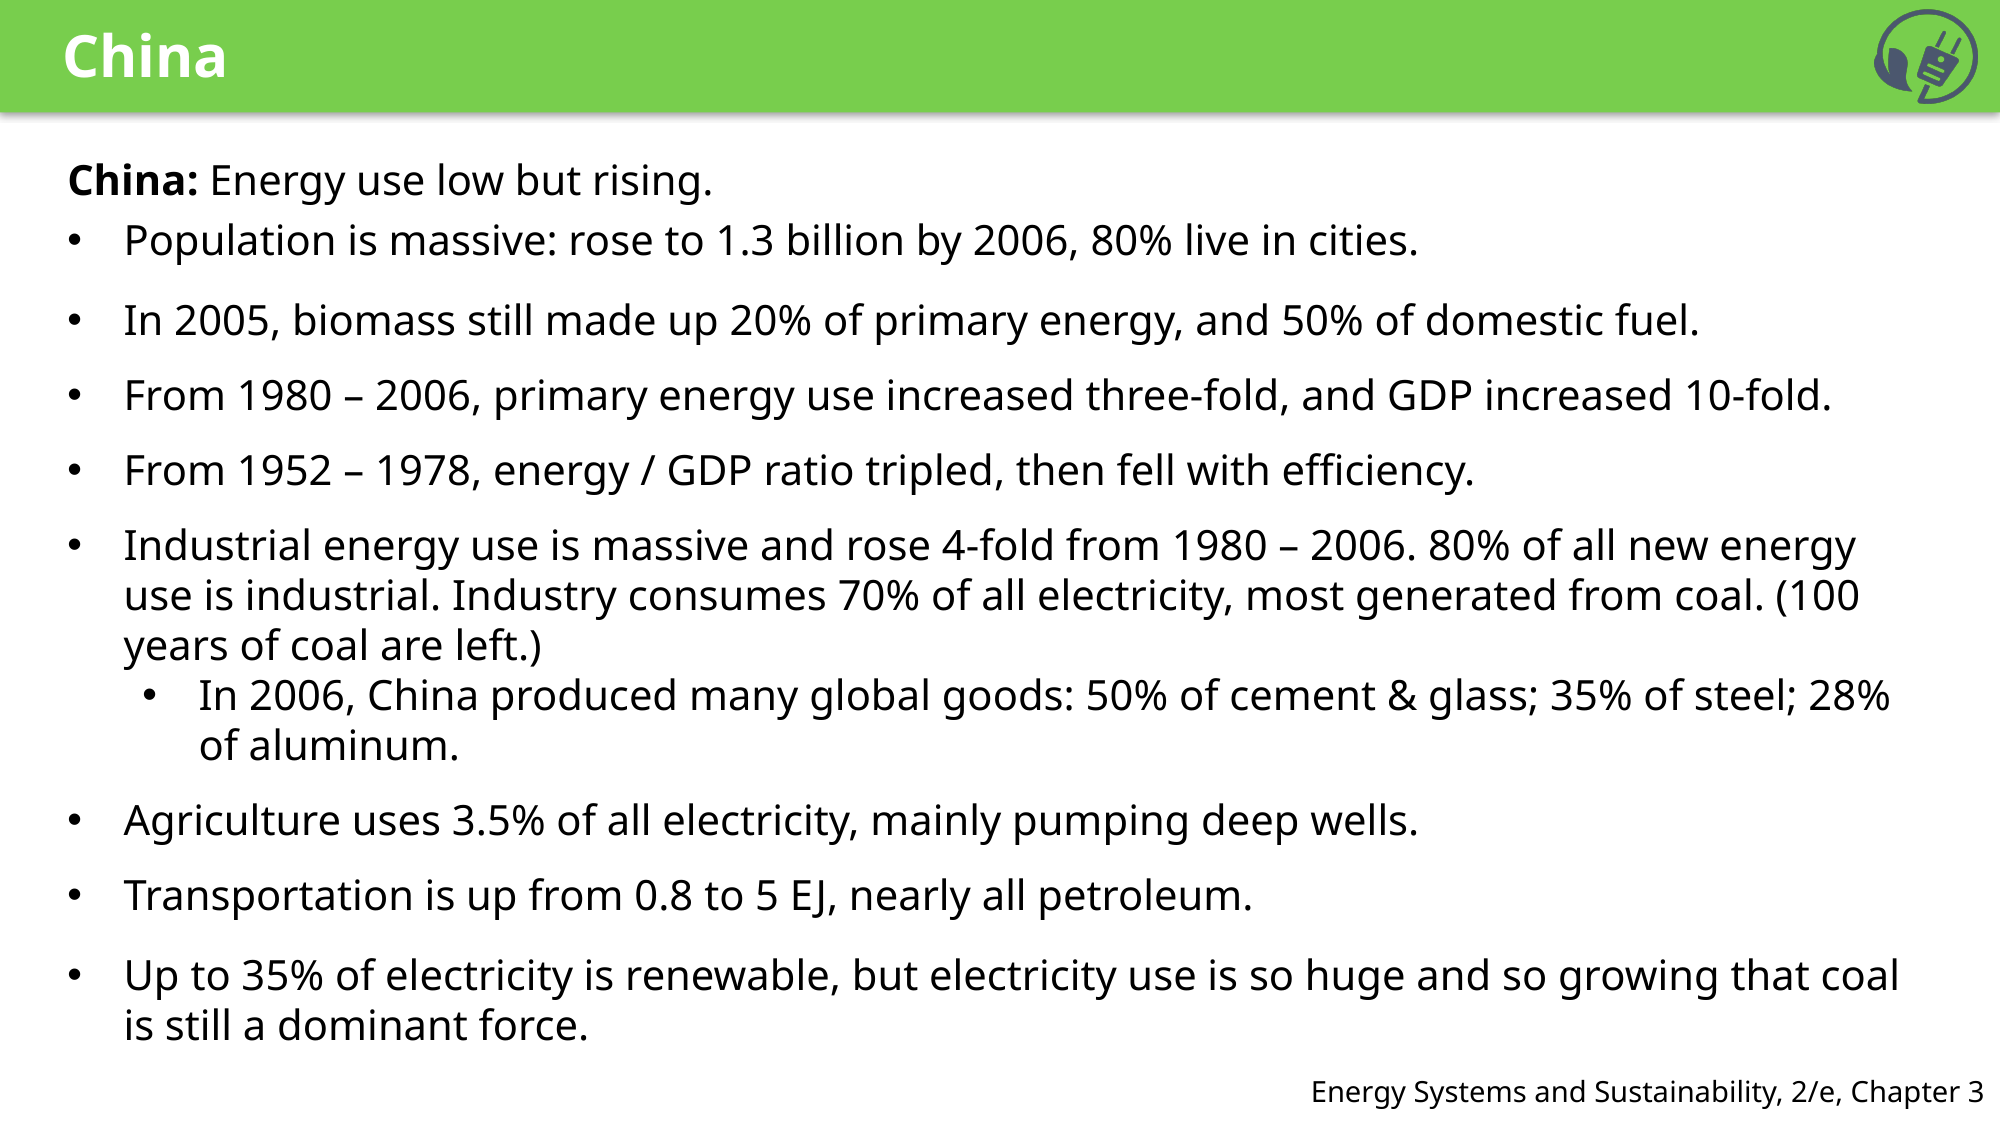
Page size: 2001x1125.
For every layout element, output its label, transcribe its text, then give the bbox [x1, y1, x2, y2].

text_box Energy Systems and Sustainability, 2/e, Chapter 3 [1296, 1066, 2000, 1116]
picture [1873, 7, 1978, 105]
text_box [0, 0, 2000, 113]
text_box China [47, 11, 244, 97]
text_box China: Energy use low but rising. Population is massive: rose to 1.3 billion by 2006, 80% live in cities. In 2005, biomass still made up 20% of primary energy, and 50% of domestic fuel. From 1980 – 2006, primary energy use increased three-fold, and GDP increased 10-fold. From 1952 – 1978, energy / GDP ratio tripled, then fell with efficiency. Industrial energy use is massive and rose 4-fold from 1980 – 2006. 80% of all new energy use is industrial. Industry consumes 70% of all electricity, most generated from coal. (100 years of coal are left.) In 2006, China produced many global goods: 50% of cement & glass; 35% of steel; 28% of aluminum. Agriculture uses 3.5% of all electricity, mainly pumping deep wells. Transportation is up from 0.8 to 5 EJ, nearly all petroleum. Up to 35% of electricity is renewable, but electricity use is so huge and so growing that coal is still a dominant force. [52, 136, 1941, 1057]
